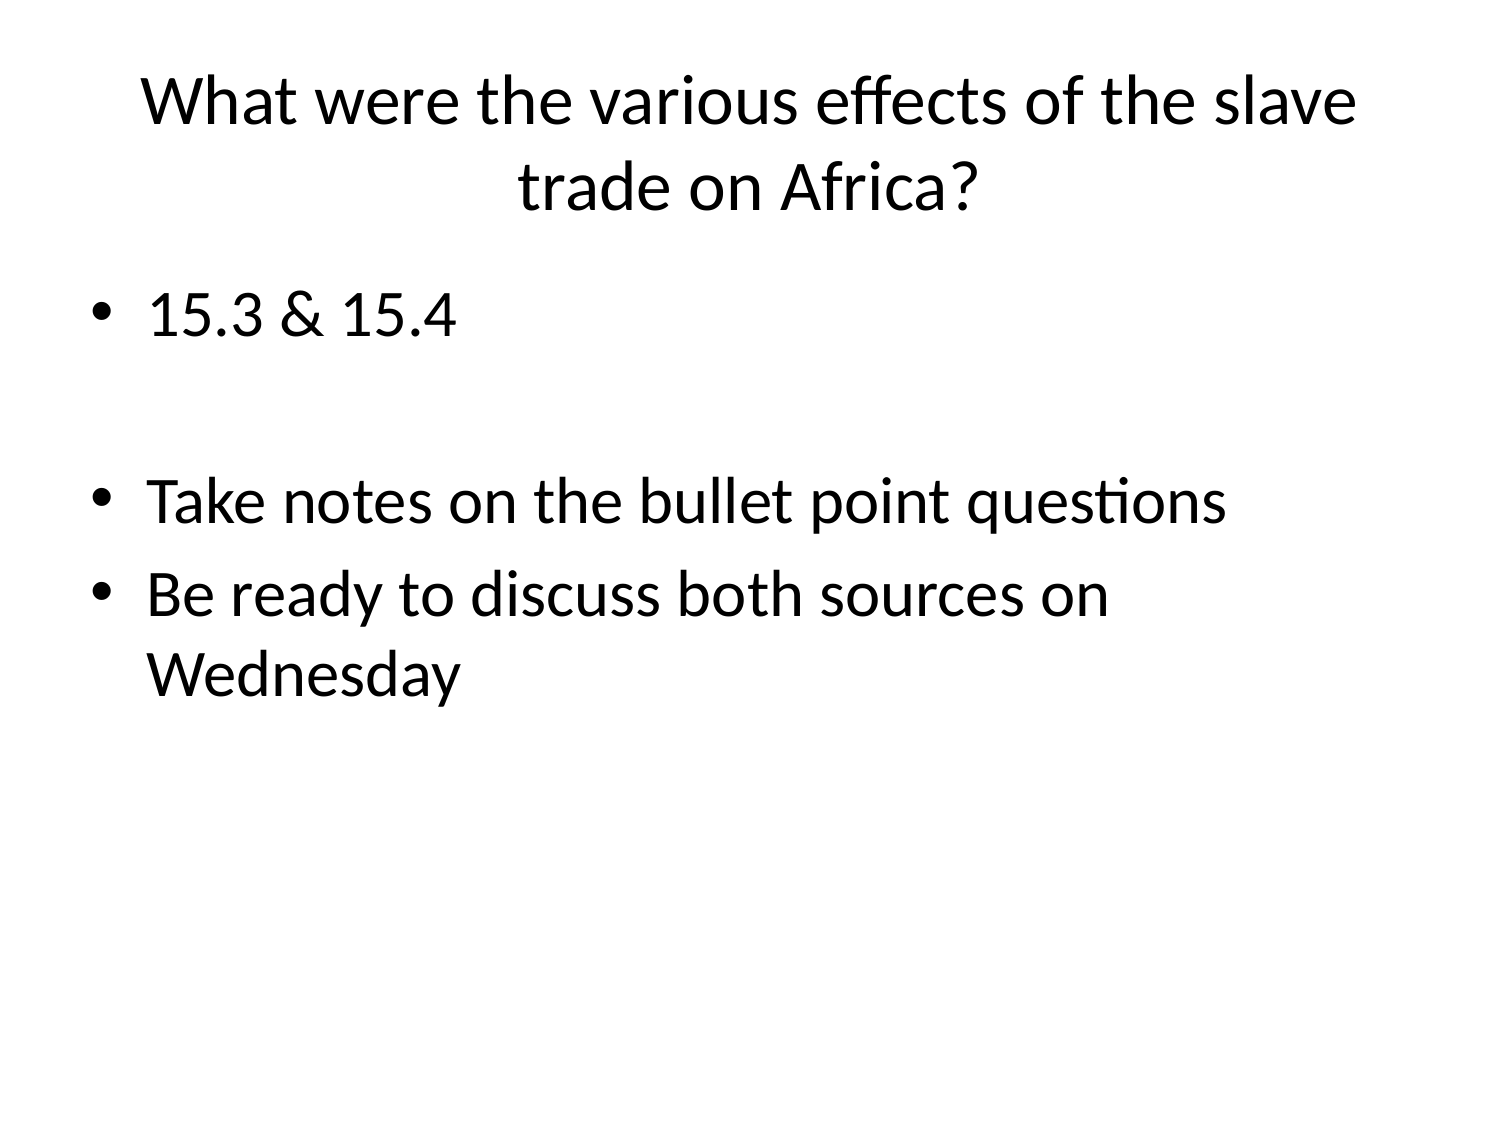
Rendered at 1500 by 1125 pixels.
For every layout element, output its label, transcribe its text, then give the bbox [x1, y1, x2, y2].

list 15.3 & 15.4 Take notes on the bullet point questions Be ready to discuss both sources on Wednesday [75, 262, 1425, 1005]
title What were the various effects of the slave trade on Africa? [75, 45, 1425, 233]
